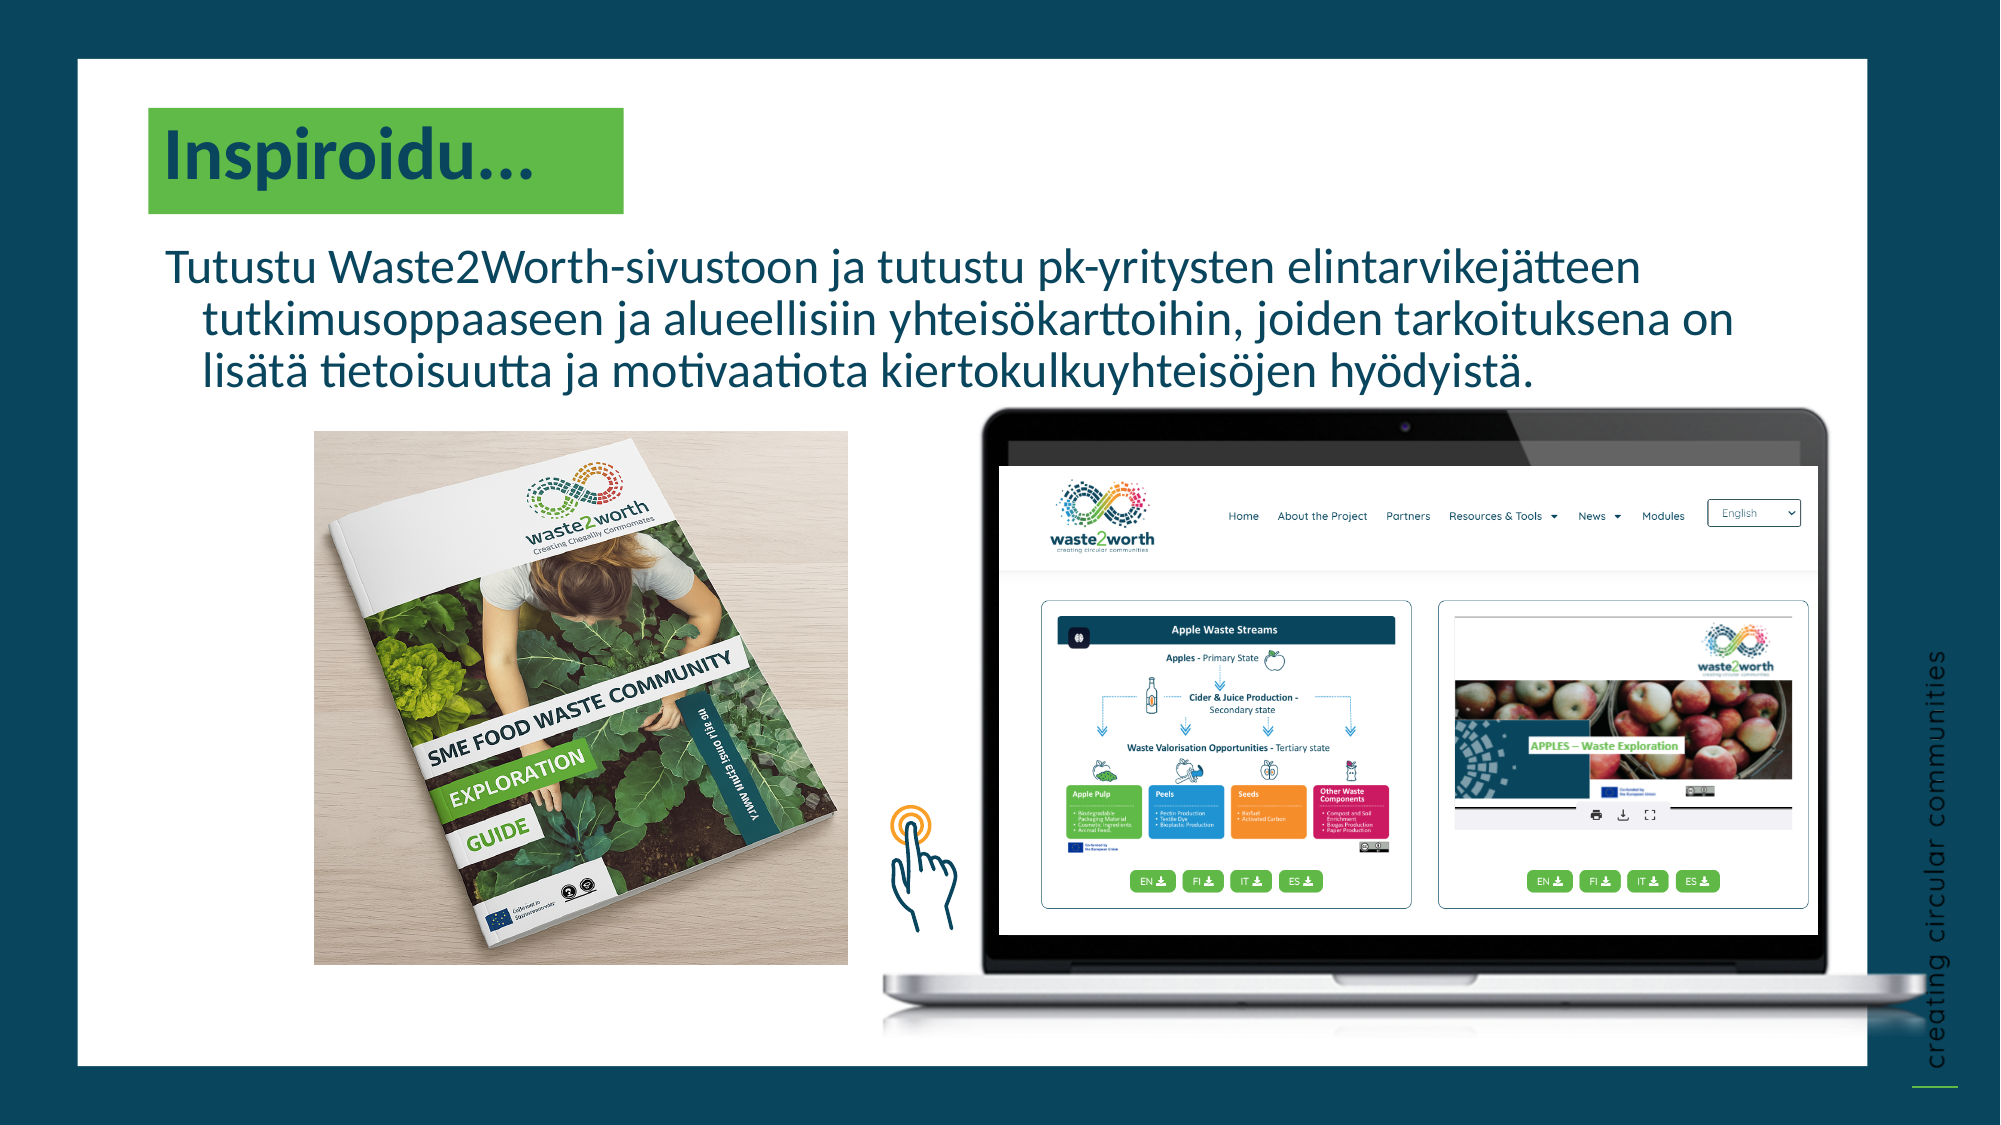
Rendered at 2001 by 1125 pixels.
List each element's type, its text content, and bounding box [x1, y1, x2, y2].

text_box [890, 804, 957, 933]
picture [314, 359, 1955, 1047]
list Inspiroidu... [148, 107, 624, 215]
list Tutustu Waste2Worth-sivustoon ja tutustu pk-yritysten elintarvikejätteen tutkimusoppaaseen ja alueellisiin yhteisökarttoihin, joiden tarkoituksena on lisätä tietoisuutta ja motivaatiota kiertokulkuyhteisöjen hyödyistä. [150, 234, 1861, 304]
